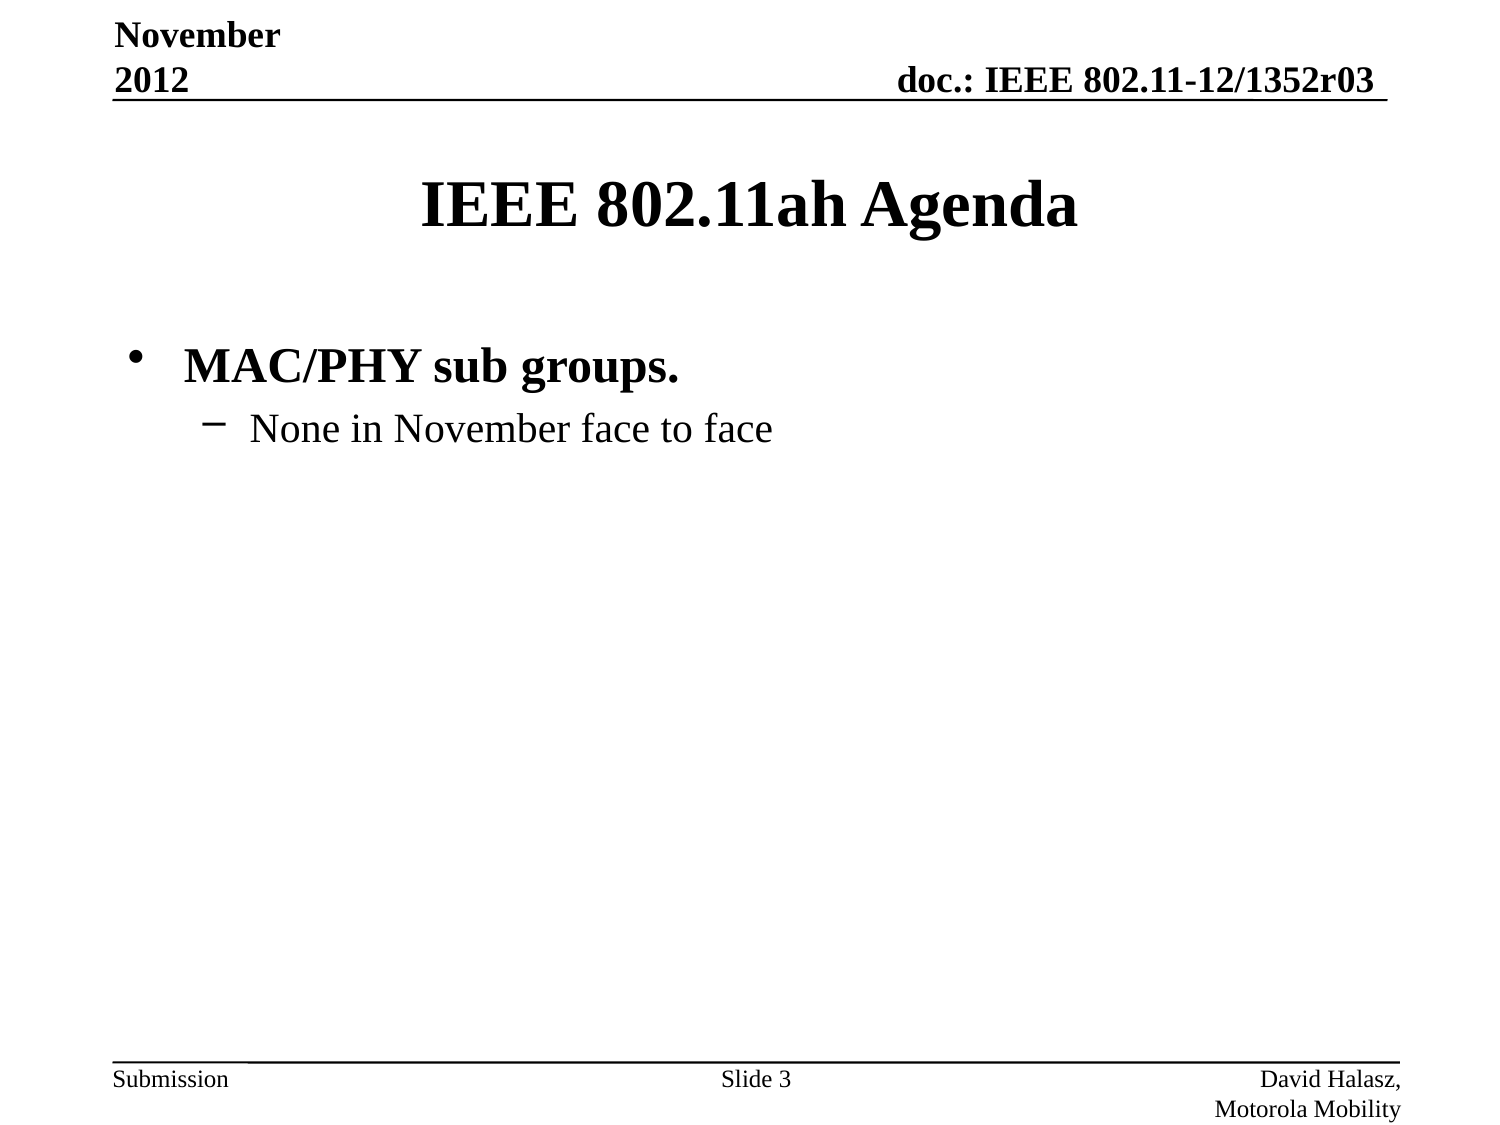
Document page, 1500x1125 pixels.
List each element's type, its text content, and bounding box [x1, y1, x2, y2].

list MAC/PHY sub groups. None in November face to face [112, 324, 1388, 1001]
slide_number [114, 54, 333, 101]
title IEEE 802.11ah Agenda [112, 112, 1388, 288]
slide_number Slide 3 [712, 1061, 800, 1093]
footer David Halasz, Motorola Mobility [1185, 1061, 1402, 1093]
